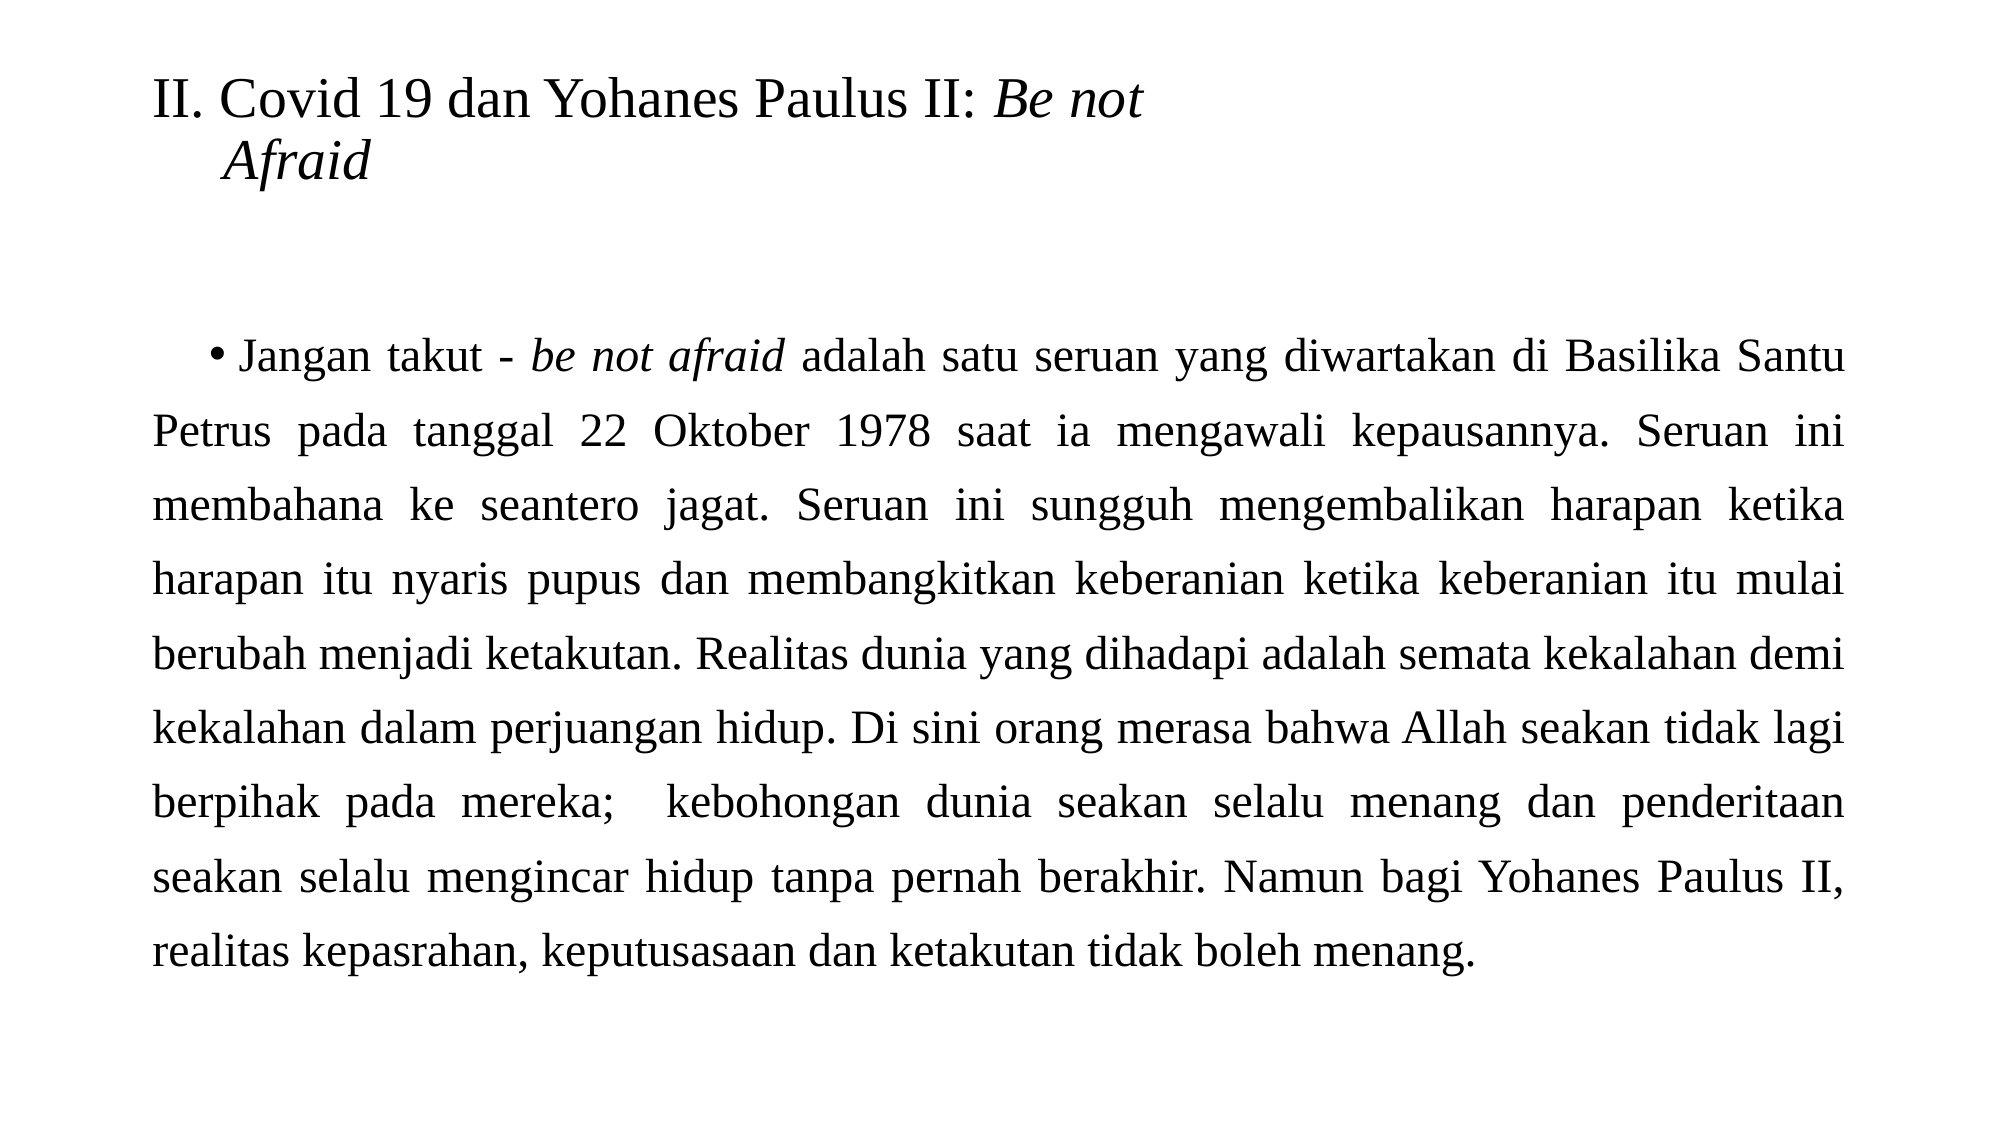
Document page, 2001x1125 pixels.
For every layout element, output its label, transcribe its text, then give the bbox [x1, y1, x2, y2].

list Jangan takut - be not afraid adalah satu seruan yang diwartakan di Basilika Santu Petrus pada tanggal 22 Oktober 1978 saat ia mengawali kepausannya. Seruan ini membahana ke seantero jagat. Seruan ini sungguh mengembalikan harapan ketika harapan itu nyaris pupus dan membangkitkan keberanian ketika keberanian itu mulai berubah menjadi ketakutan. Realitas dunia yang dihadapi adalah semata kekalahan demi kekalahan dalam perjuangan hidup. Di sini orang merasa bahwa Allah seakan tidak lagi berpihak pada mereka; kebohongan dunia seakan selalu menang dan penderitaan seakan selalu mengincar hidup tanpa pernah berakhir. Namun bagi Yohanes Paulus II, realitas kepasrahan, keputusasaan dan ketakutan tidak boleh menang. [137, 299, 1863, 1014]
title II. Covid 19 dan Yohanes Paulus II: Be not Afraid [137, 59, 1863, 278]
